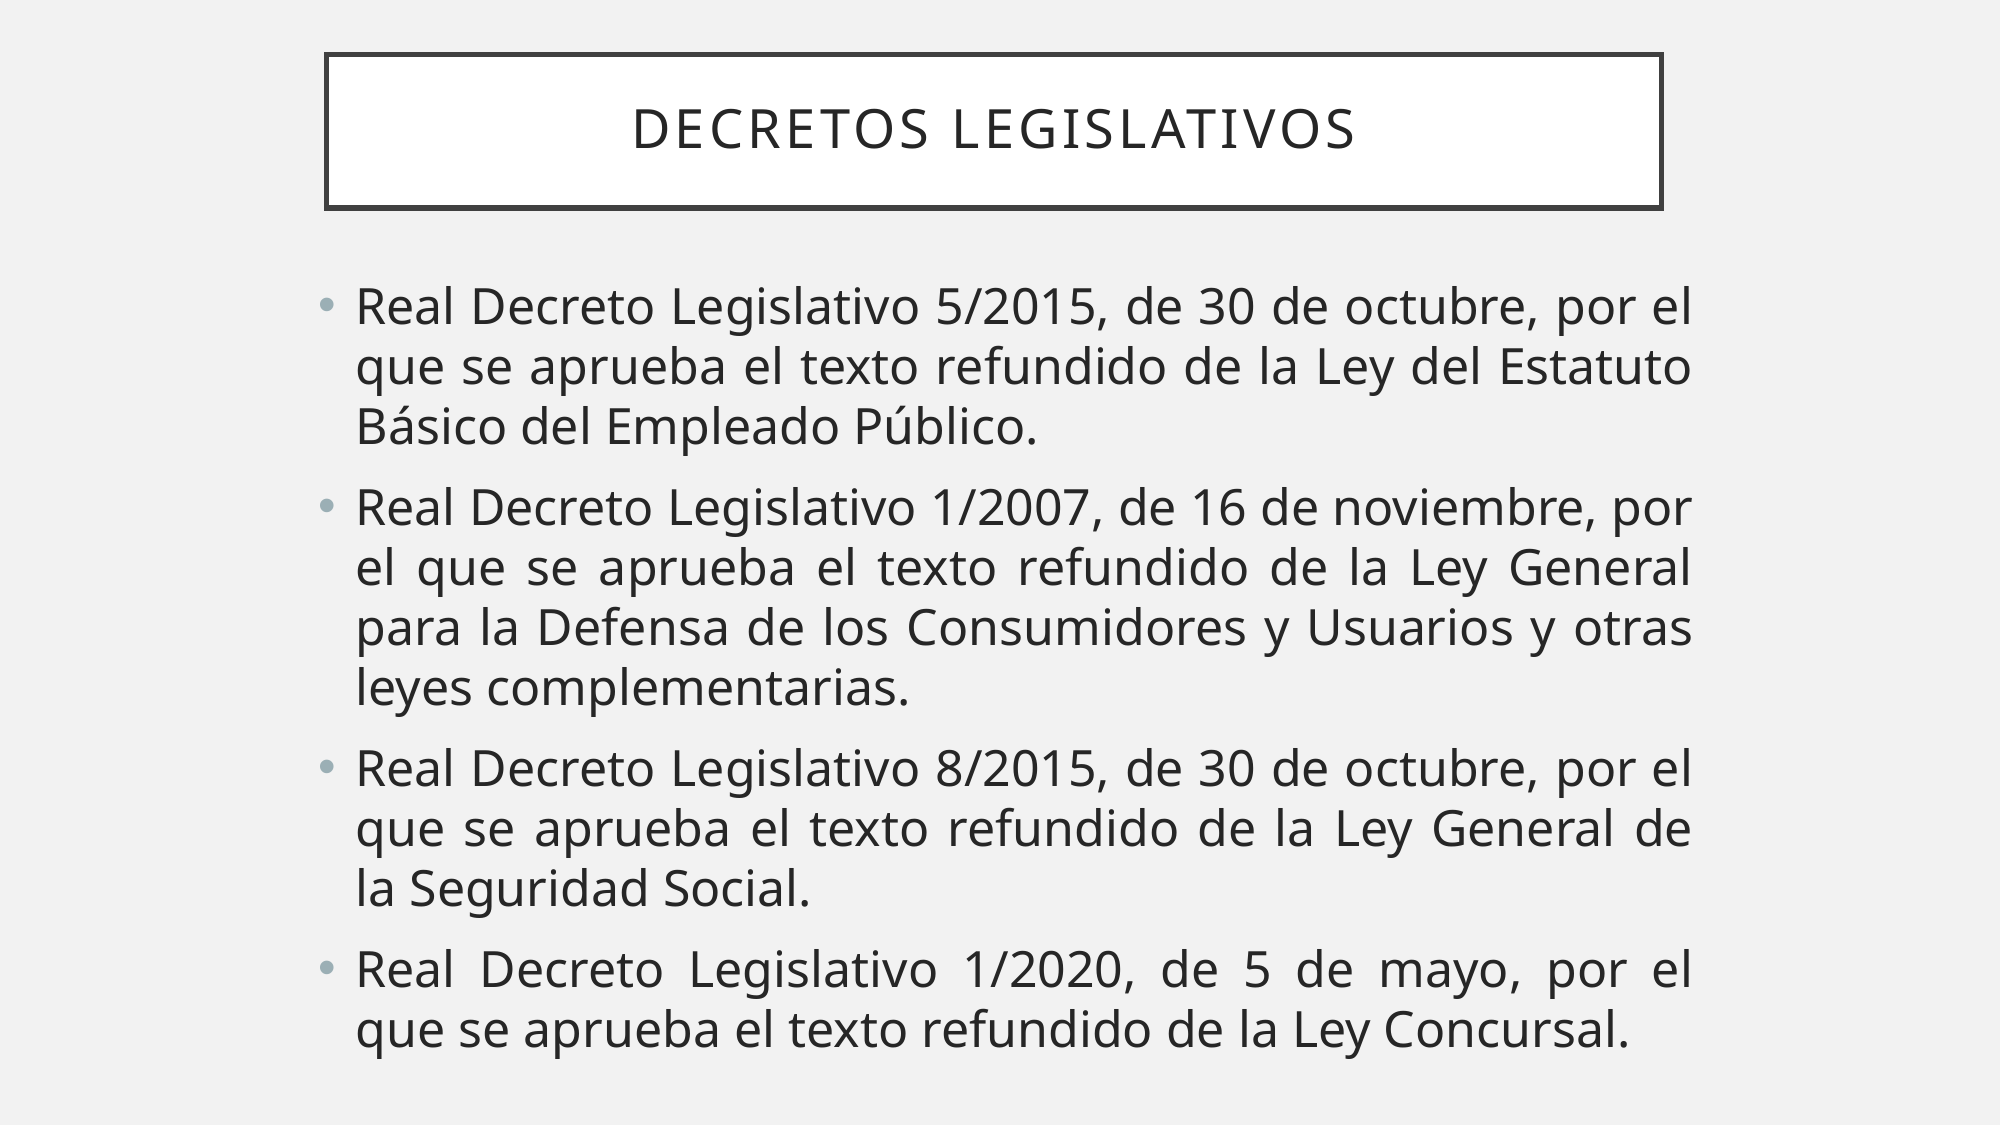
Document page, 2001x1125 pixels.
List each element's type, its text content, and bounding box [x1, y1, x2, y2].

title DECRETOS LEGISLATIVOS [324, 52, 1664, 211]
list Real Decreto Legislativo 5/2015, de 30 de octubre, por el que se aprueba el texto refundido de la Ley del Estatuto Básico del Empleado Público. Real Decreto Legislativo 1/2007, de 16 de noviembre, por el que se aprueba el texto refundido de la Ley General para la Defensa de los Consumidores y Usuarios y otras leyes complementarias. Real Decreto Legislativo 8/2015, de 30 de octubre, por el que se aprueba el texto refundido de la Ley General de la Seguridad Social. Real Decreto Legislativo 1/2020, de 5 de mayo, por el que se aprueba el texto refundido de la Ley Concursal. [303, 267, 1709, 1071]
